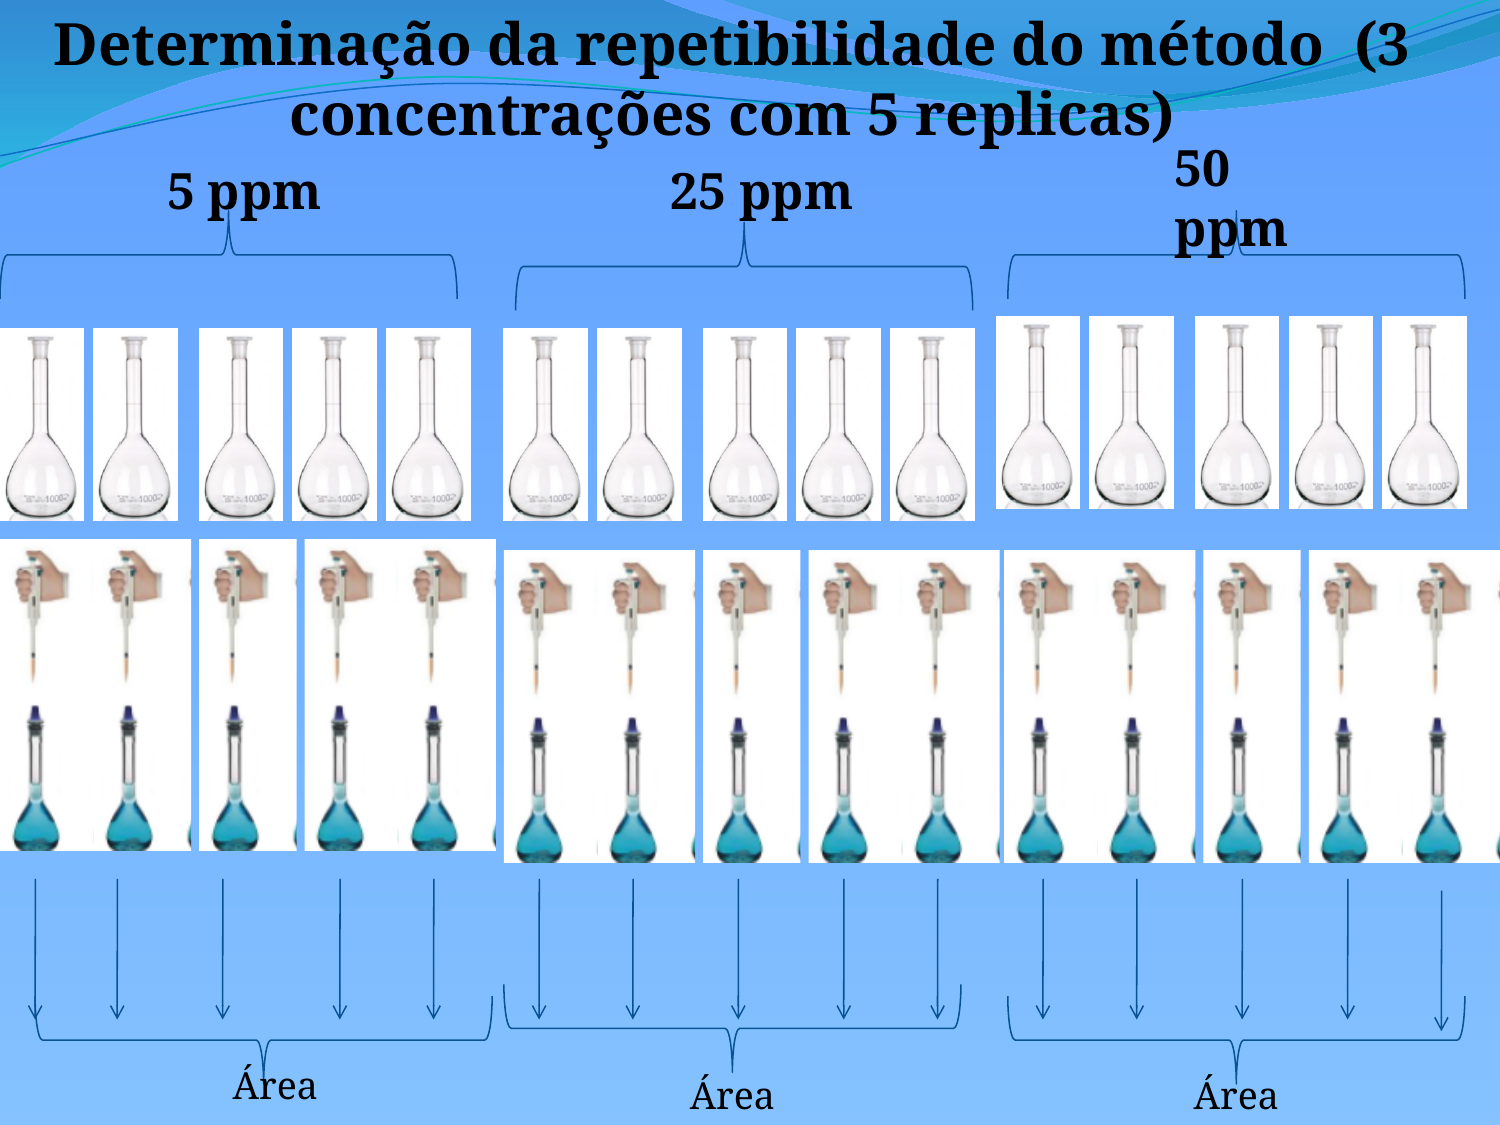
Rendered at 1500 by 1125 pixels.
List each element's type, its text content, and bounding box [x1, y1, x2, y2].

text_box Área [70, 1054, 481, 1115]
table_cell 0,1626 [975, 331, 983, 503]
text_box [1003, 550, 1500, 863]
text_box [503, 550, 1000, 863]
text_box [0, 327, 471, 521]
text_box 5 ppm [152, 152, 364, 228]
table_cell 0,1626 [494, 330, 503, 503]
text_box [0, 228, 458, 299]
text_box 50 ppm [1160, 128, 1371, 264]
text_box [0, 538, 496, 851]
text_box [34, 996, 493, 1054]
table_cell 21 [996, 554, 1000, 863]
table_cell 0,1626 [1467, 319, 1475, 503]
table_cell 0,1626 [471, 331, 479, 503]
text_box [514, 228, 974, 311]
text_box Área [1031, 1064, 1442, 1125]
text_box [1007, 254, 1466, 299]
text_box 25 ppm [656, 152, 879, 228]
text_box [1007, 996, 1466, 1064]
text_box [503, 984, 962, 1064]
text_box Área [527, 1064, 938, 1125]
table_cell 0,1626 [986, 318, 995, 503]
text_box Determinação da repetibilidade do método (3 concentrações com 5 replicas) [0, 0, 1465, 155]
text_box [503, 327, 975, 521]
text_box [995, 316, 1467, 509]
